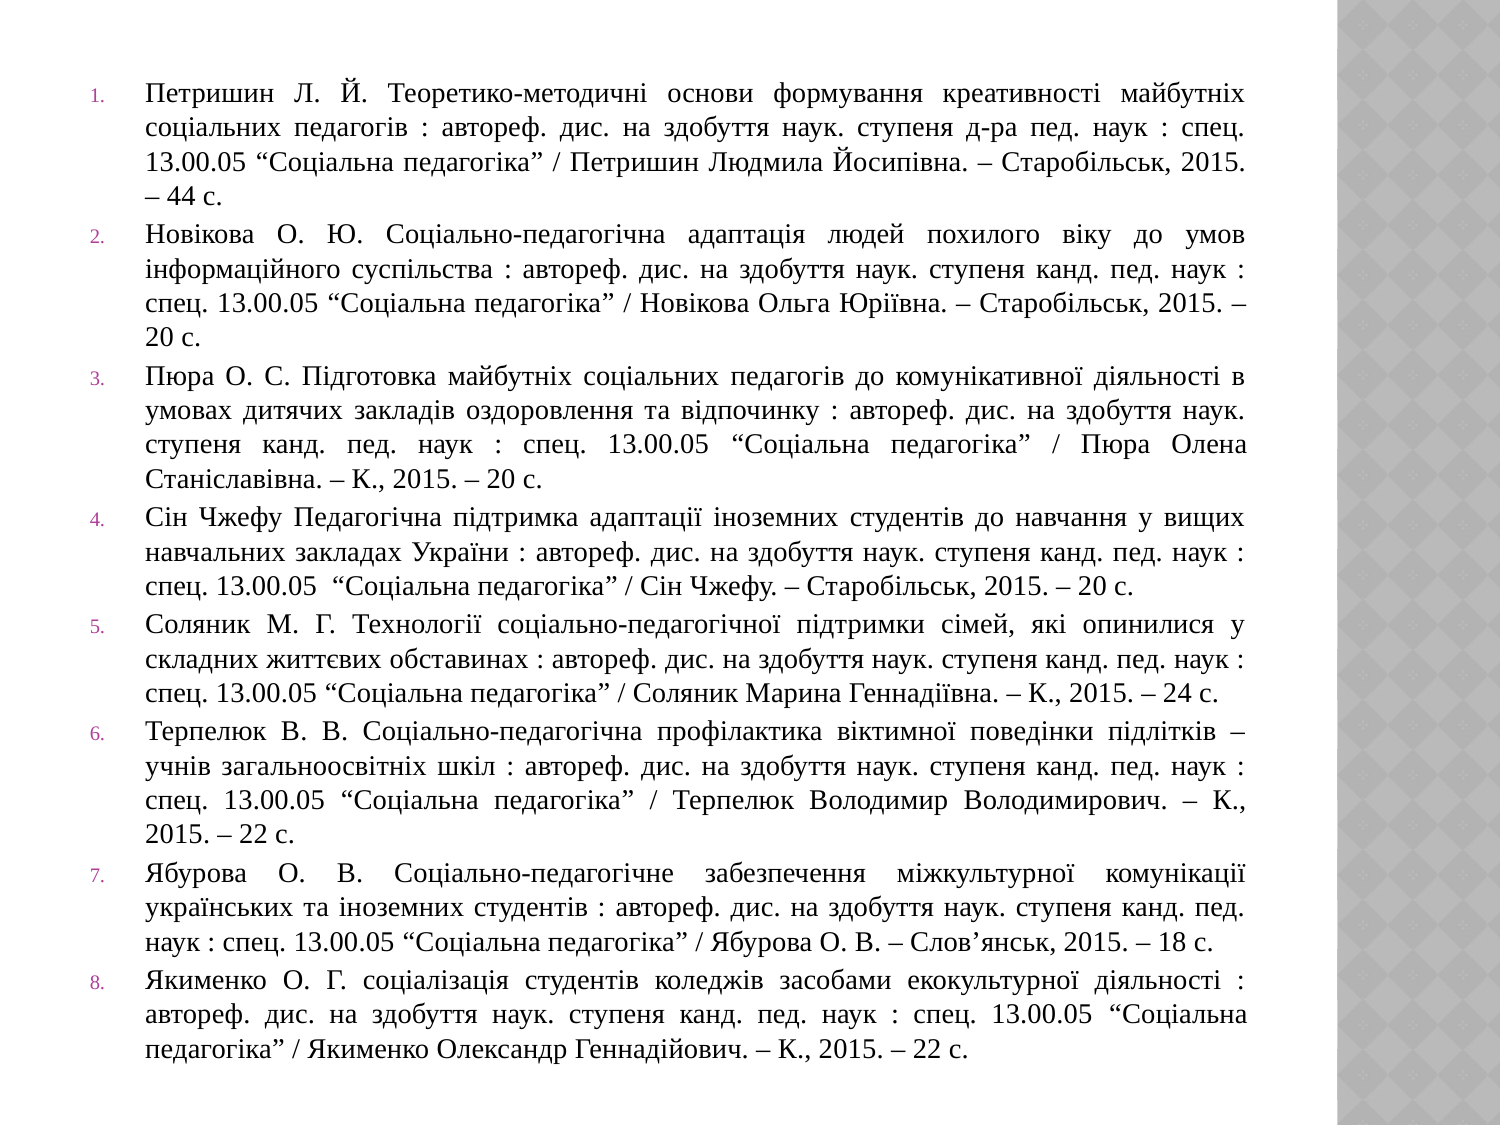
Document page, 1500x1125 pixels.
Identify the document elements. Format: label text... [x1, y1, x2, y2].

list Петришин Л. Й. Теоретико-методичні основи формування креативності майбутніх соціальних педагогів : автореф. дис. на здобуття наук. ступеня д-ра пед. наук : спец. 13.00.05 “Соціальна педагогіка” / Петришин Людмила Йосипівна. – Старобільськ, 2015. – 44 с. Новікова О. Ю. Соціально-педагогічна адаптація людей похилого віку до умов інформаційного суспільства : автореф. дис. на здобуття наук. ступеня канд. пед. наук : спец. 13.00.05 “Соціальна педагогіка” / Новікова Ольга Юріївна. – Старобільськ, 2015. – 20 с. Пюра О. С. Підготовка майбутніх соціальних педагогів до комунікативної діяльності в умовах дитячих закладів оздоровлення та відпочинку : автореф. дис. на здобуття наук. ступеня канд. пед. наук : спец. 13.00.05 “Соціальна педагогіка” / Пюра Олена Станіславівна. – К., 2015. – 20 с. Сін Чжефу Педагогічна підтримка адаптації іноземних студентів до навчання у вищих навчальних закладах України : автореф. дис. на здобуття наук. ступеня канд. пед. наук : спец. 13.00.05 “Соціальна педагогіка” / Сін Чжефу. – Старобільськ, 2015. – 20 с. Соляник М. Г. Технології соціально-педагогічної підтримки сімей, які опинилися у складних життєвих обставинах : автореф. дис. на здобуття наук. ступеня канд. пед. наук : спец. 13.00.05 “Соціальна педагогіка” / Соляник Марина Геннадіївна. – К., 2015. – 24 с. Терпелюк В. В. Соціально-педагогічна профілактика віктимної поведінки підлітків – учнів загальноосвітніх шкіл : автореф. дис. на здобуття наук. ступеня канд. пед. наук : спец. 13.00.05 “Соціальна педагогіка” / Терпелюк Володимир Володимирович. – К., 2015. – 22 с. Ябурова О. В. Соціально-педагогічне забезпечення міжкультурної комунікації українських та іноземних студентів : автореф. дис. на здобуття наук. ступеня канд. пед. наук : спец. 13.00.05 “Соціальна педагогіка” / Ябурова О. В. – Слов’янськ, 2015. – 18 с. Якименко О. Г. соціалізація студентів коледжів засобами екокультурної діяльності : автореф. дис. на здобуття наук. ступеня канд. пед. наук : спец. 13.00.05 “Соціальна педагогіка” / Якименко Олександр Геннадійович. – К., 2015. – 22 с. [75, 66, 1263, 1106]
